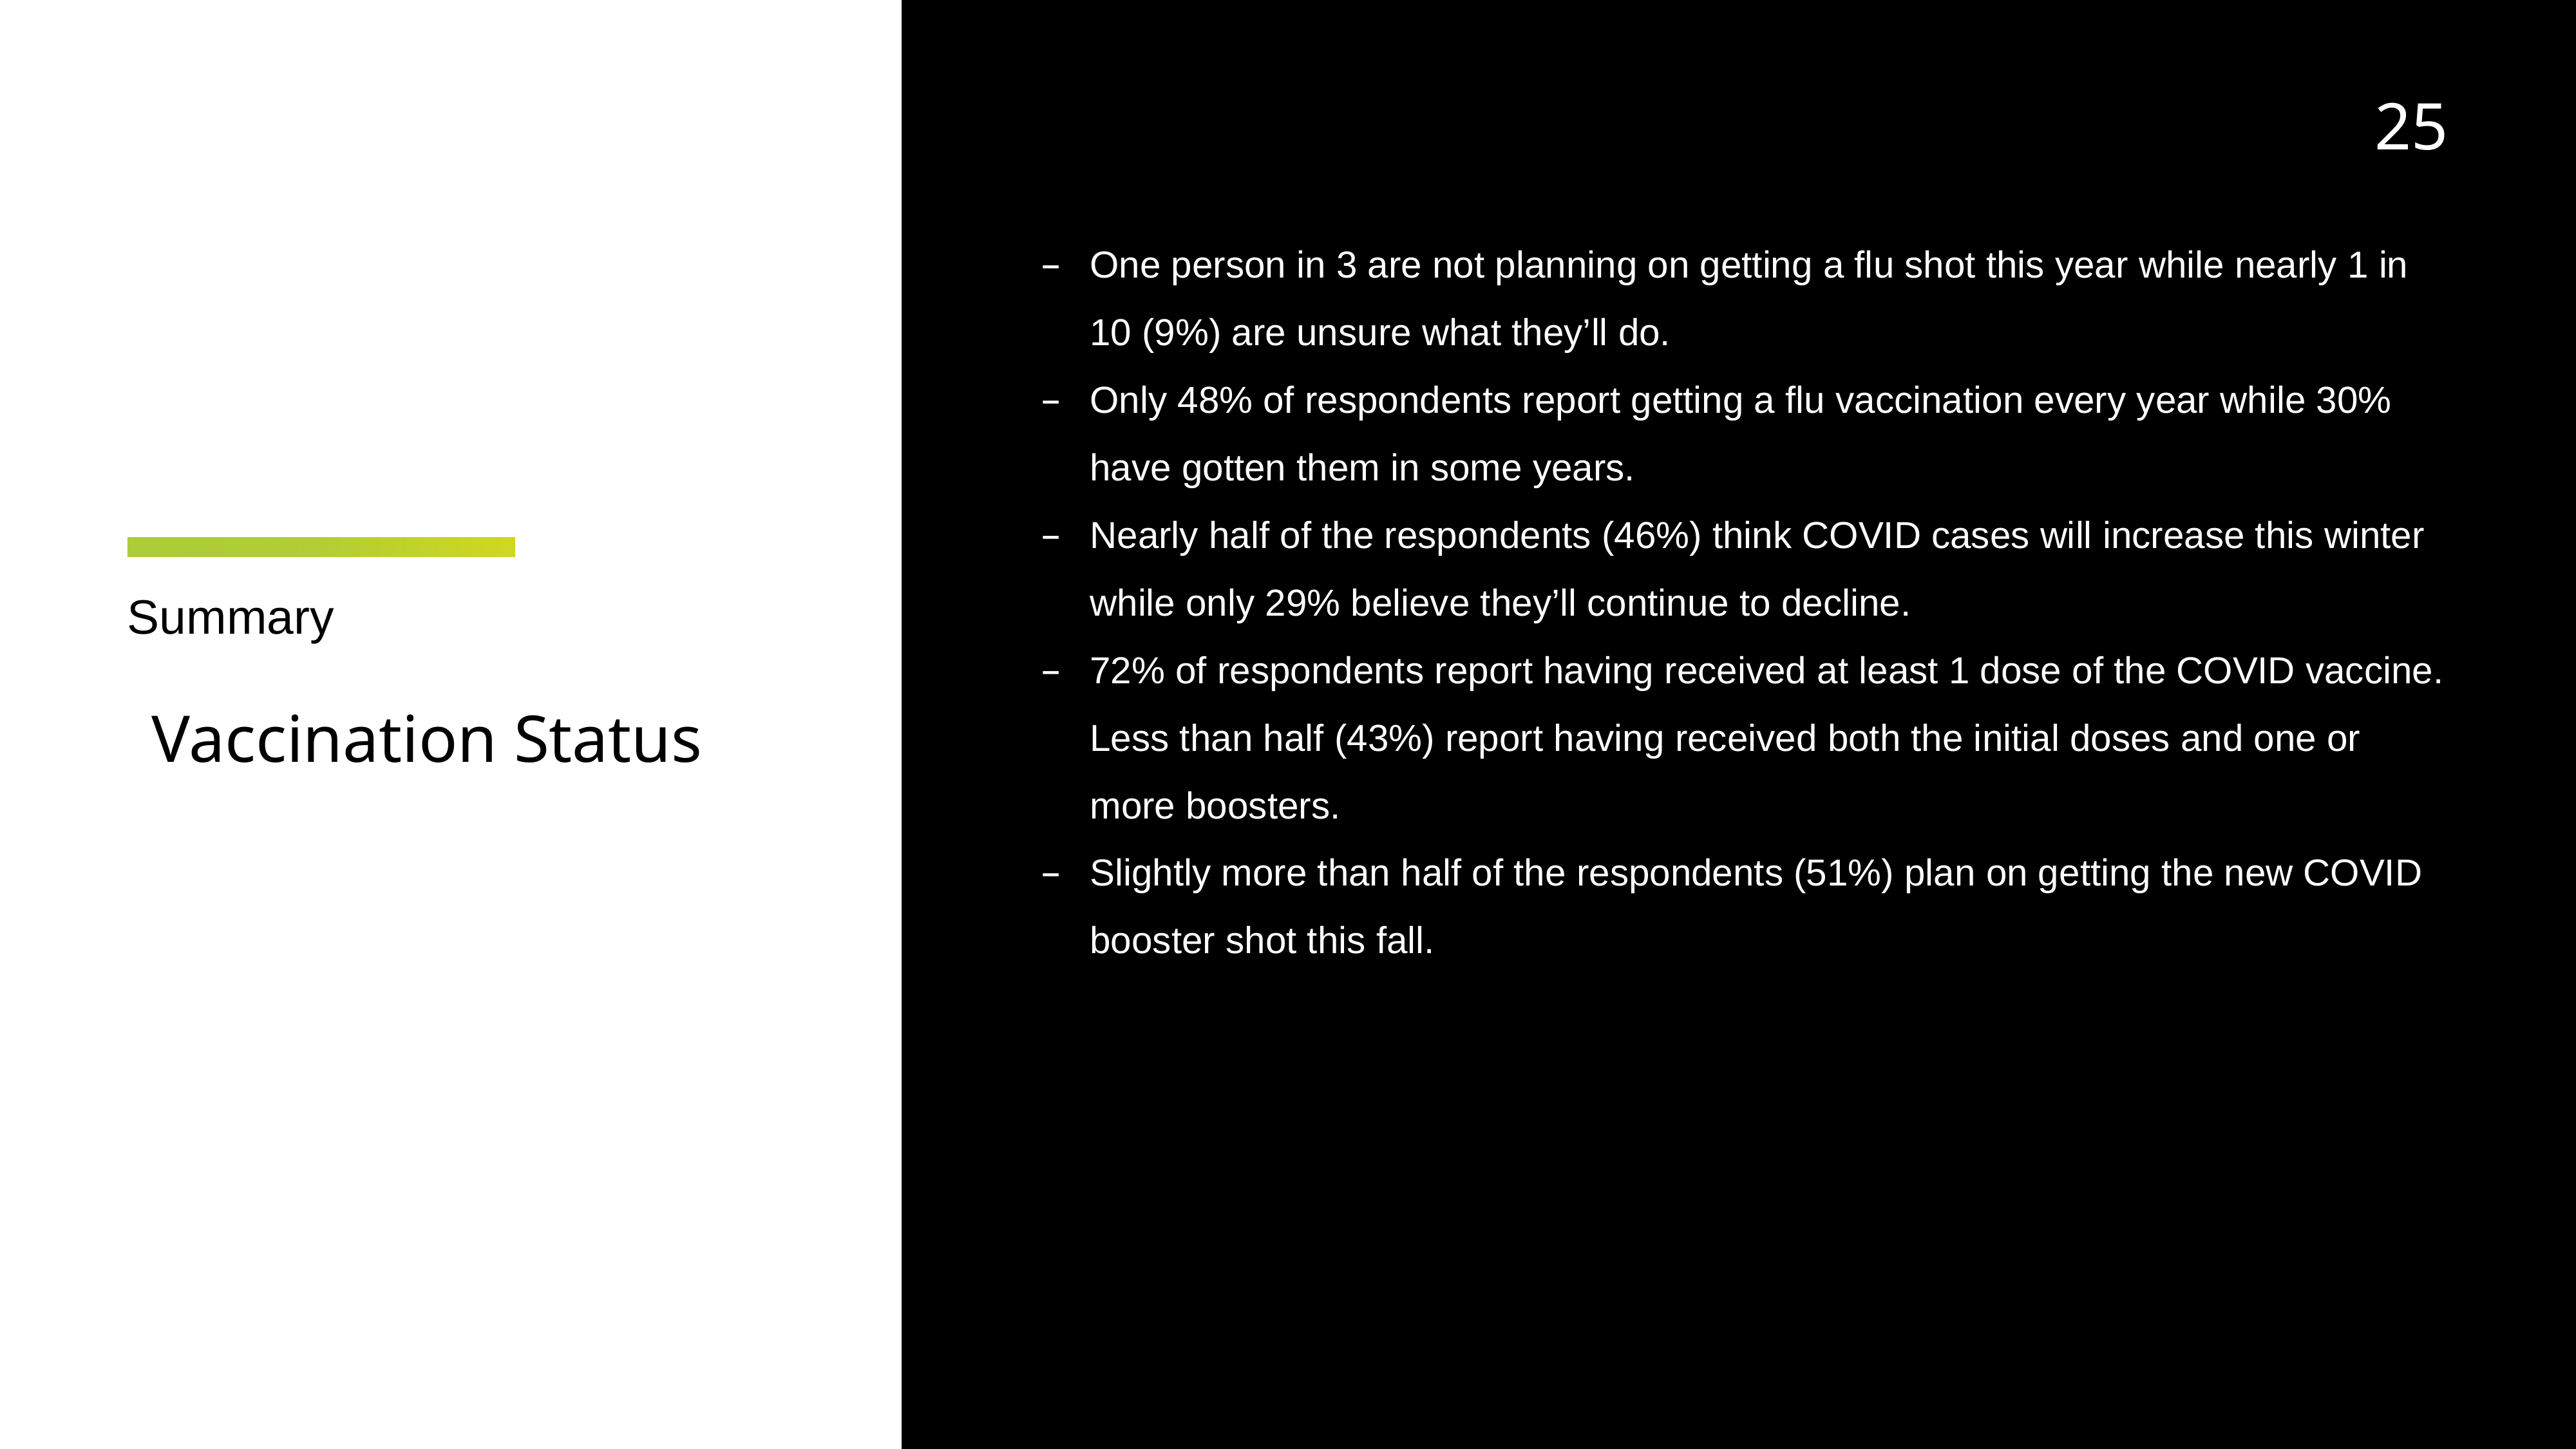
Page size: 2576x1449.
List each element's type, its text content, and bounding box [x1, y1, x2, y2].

list One person in 3 are not planning on getting a flu shot this year while nearly 1 in 10 (9%) are unsure what they’ll do. Only 48% of respondents report getting a flu vaccination every year while 30% have gotten them in some years. Nearly half of the respondents (46%) think COVID cases will increase this winter while only 29% believe they’ll continue to decline. 72% of respondents report having received at least 1 dose of the COVID vaccine. Less than half (43%) report having received both the initial doses and one or more boosters. Slightly more than half of the respondents (51%) plan on getting the new COVID booster shot this fall. [1041, 218, 2447, 338]
list Vaccination Status [127, 706, 817, 852]
title Summary [127, 556, 817, 676]
picture [127, 537, 515, 556]
text_box 25 [2231, 85, 2448, 244]
